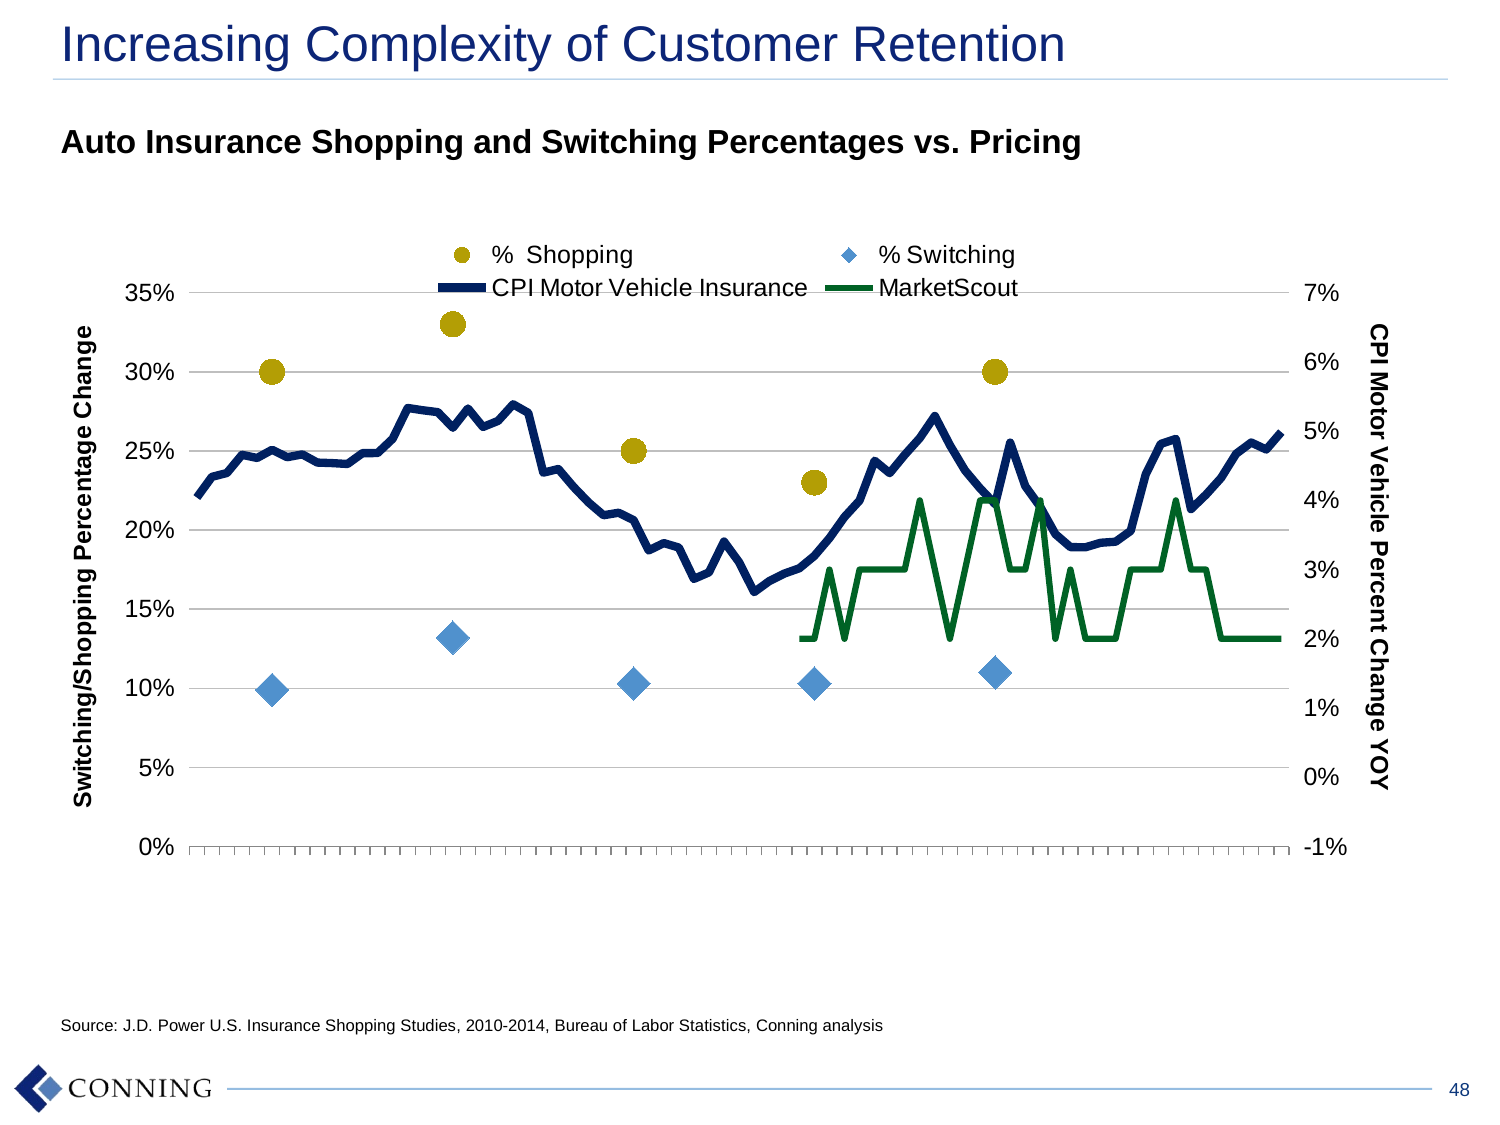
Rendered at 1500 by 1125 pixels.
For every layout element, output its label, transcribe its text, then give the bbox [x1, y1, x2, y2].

slide_number 48 [1432, 1065, 1486, 1114]
list Source: J.D. Power U.S. Insurance Shopping Studies, 2010-2014, Bureau of Labor Statistics, Conning analysis [53, 936, 1447, 1043]
list Auto Insurance Shopping and Switching Percentages vs. Pricing [53, 112, 1449, 937]
title Increasing Complexity of Customer Retention [53, 0, 1449, 80]
chart [52, 224, 1404, 901]
picture [14, 1064, 211, 1113]
